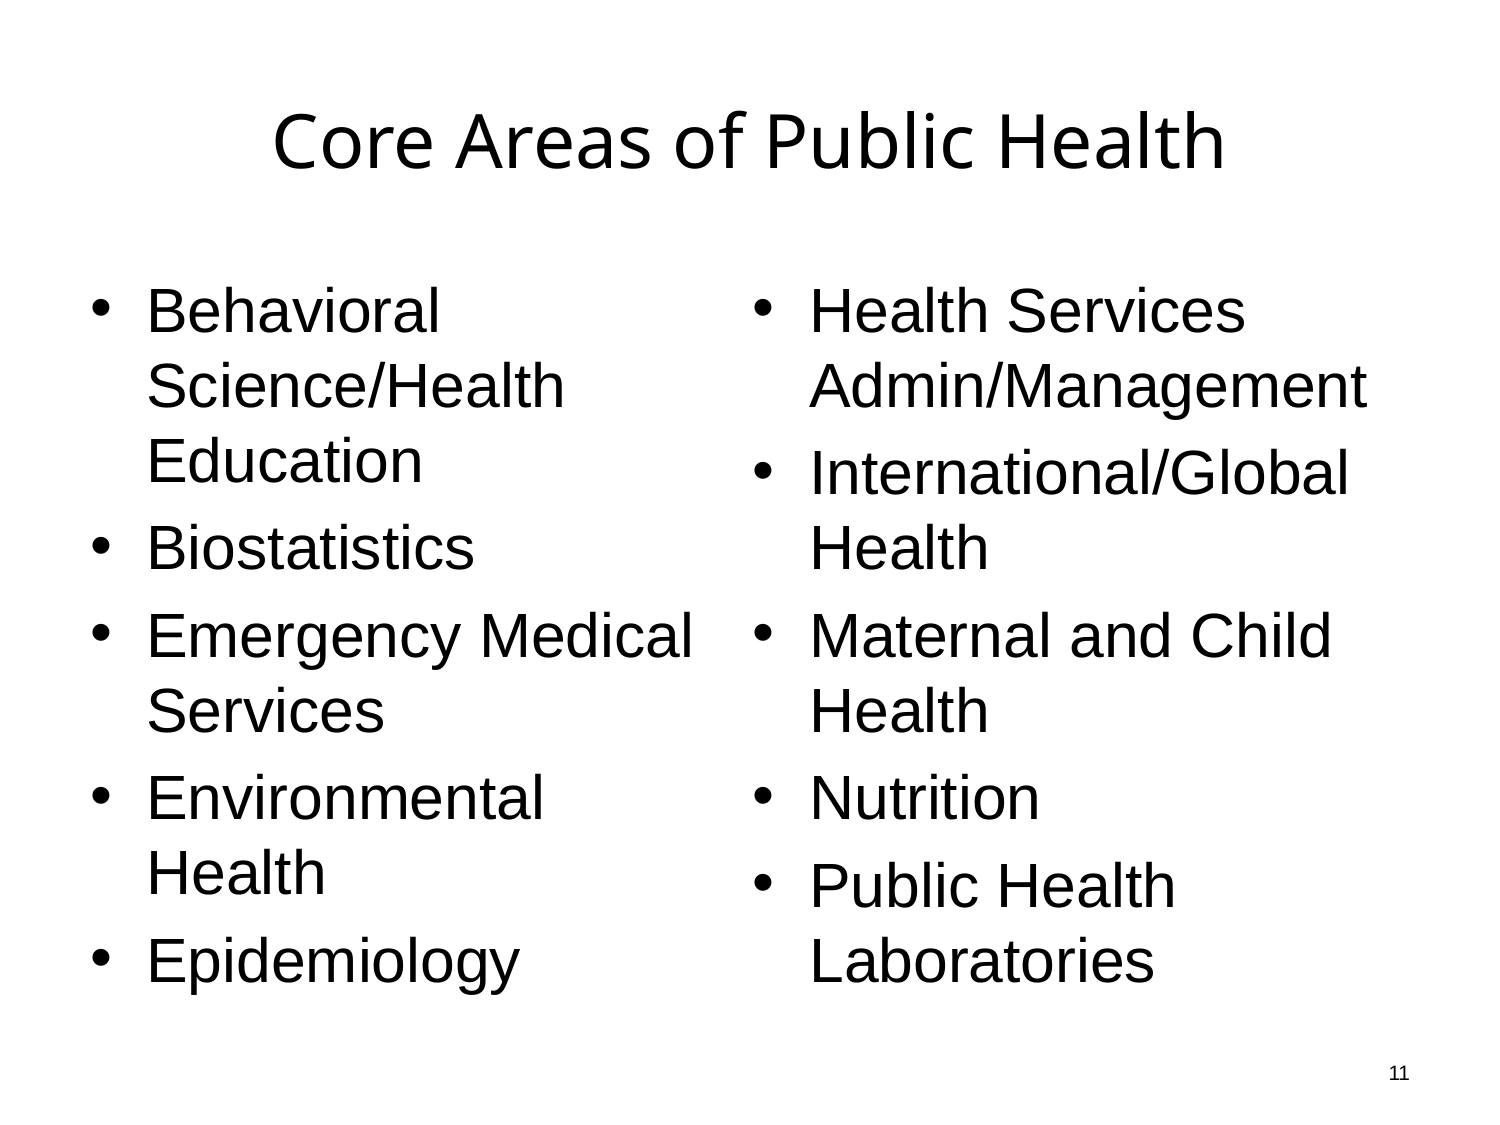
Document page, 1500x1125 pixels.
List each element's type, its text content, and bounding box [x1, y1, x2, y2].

list Behavioral Science/Health Education Biostatistics Emergency Medical Services Environmental Health Epidemiology [75, 262, 738, 1013]
title Core Areas of Public Health [75, 45, 1425, 233]
slide_number 11 [1341, 1027, 1425, 1118]
list Health Services Admin/Management International/Global Health Maternal and Child Health Nutrition Public Health Laboratories [738, 262, 1439, 1013]
